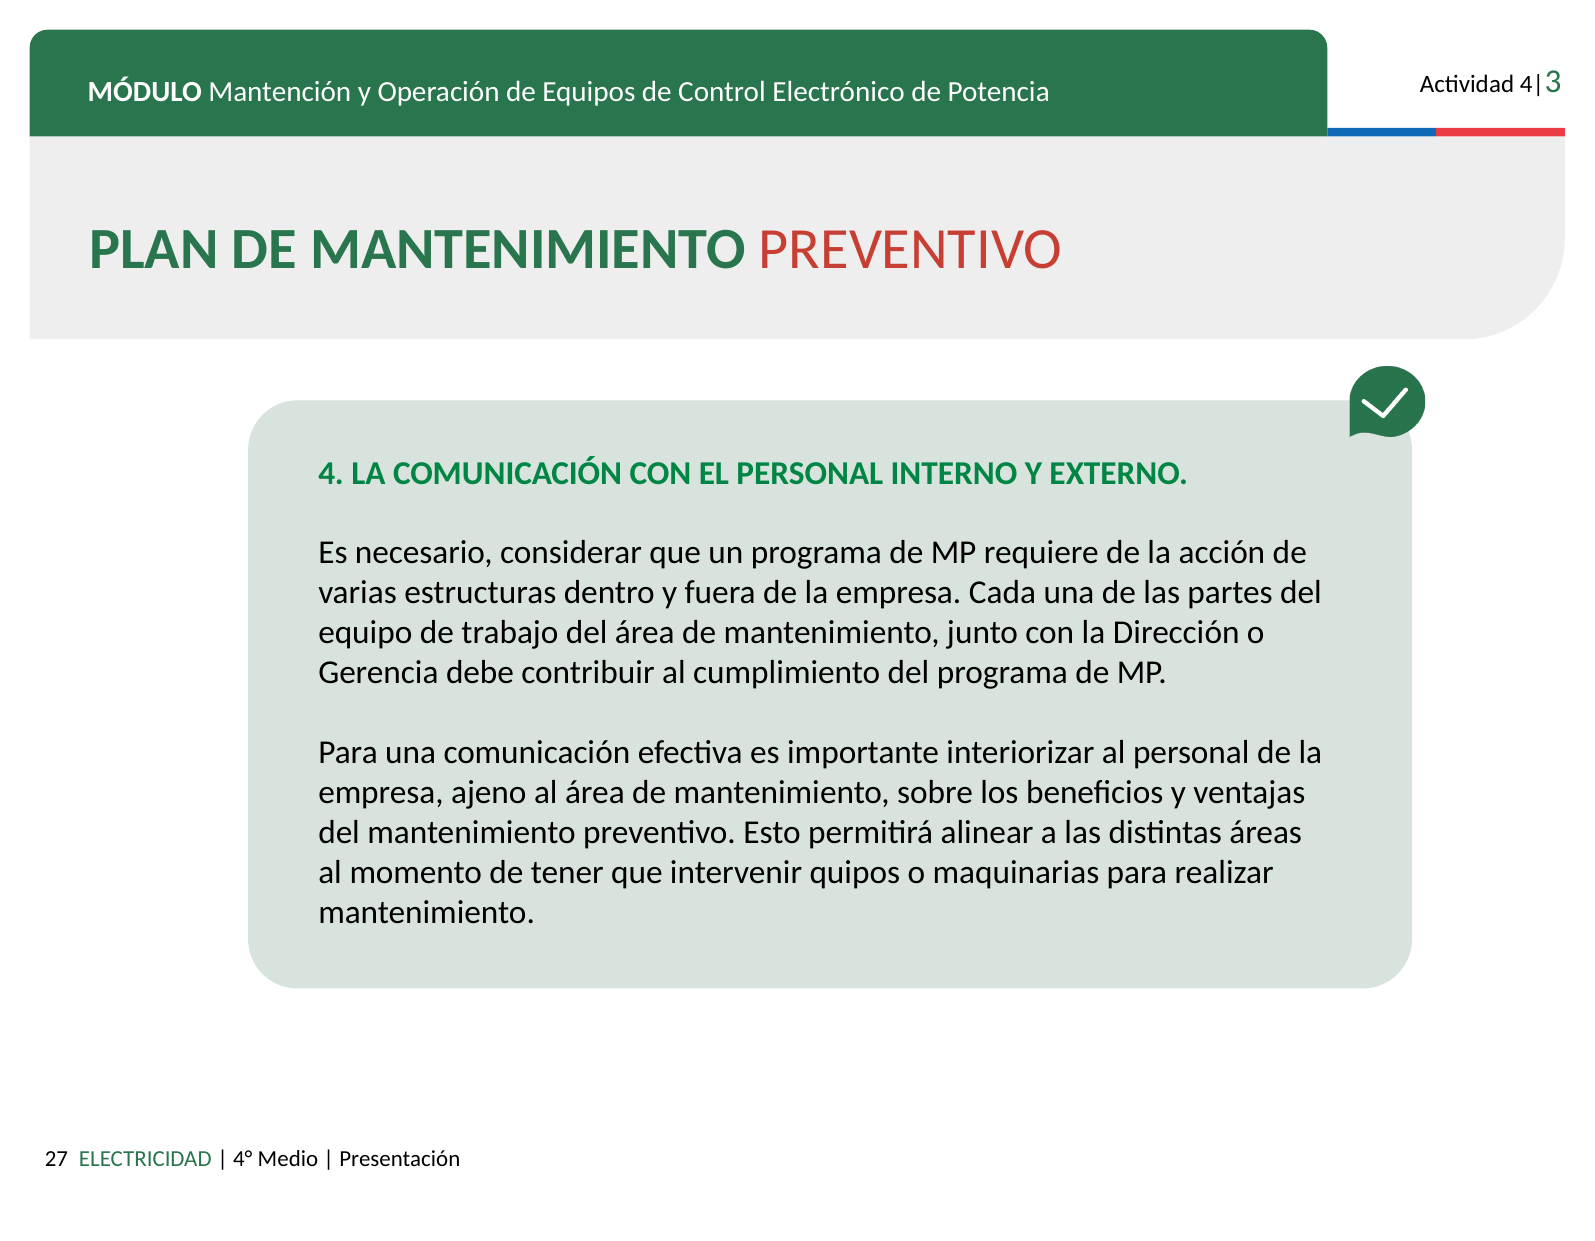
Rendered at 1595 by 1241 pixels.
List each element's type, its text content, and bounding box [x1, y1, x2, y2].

picture [1346, 363, 1426, 440]
text_box [248, 400, 1413, 989]
text_box 4. LA COMUNICACIÓN CON EL PERSONAL INTERNO Y EXTERNO. Es necesario, considerar que un programa de MP requiere de la acción de varias estructuras dentro y fuera de la empresa. Cada una de las partes del equipo de trabajo del área de mantenimiento, junto con la Dirección o Gerencia debe contribuir al cumplimiento del programa de MP. Para una comunicación efectiva es importante interiorizar al personal de la empresa, ajeno al área de mantenimiento, sobre los beneficios y ventajas del mantenimiento preventivo. Esto permitirá alinear a las distintas áreas al momento de tener que intervenir quipos o maquinarias para realizar mantenimiento. [303, 443, 1345, 938]
text_box PLAN DE MANTENIMIENTO PREVENTIVO [74, 226, 1543, 279]
